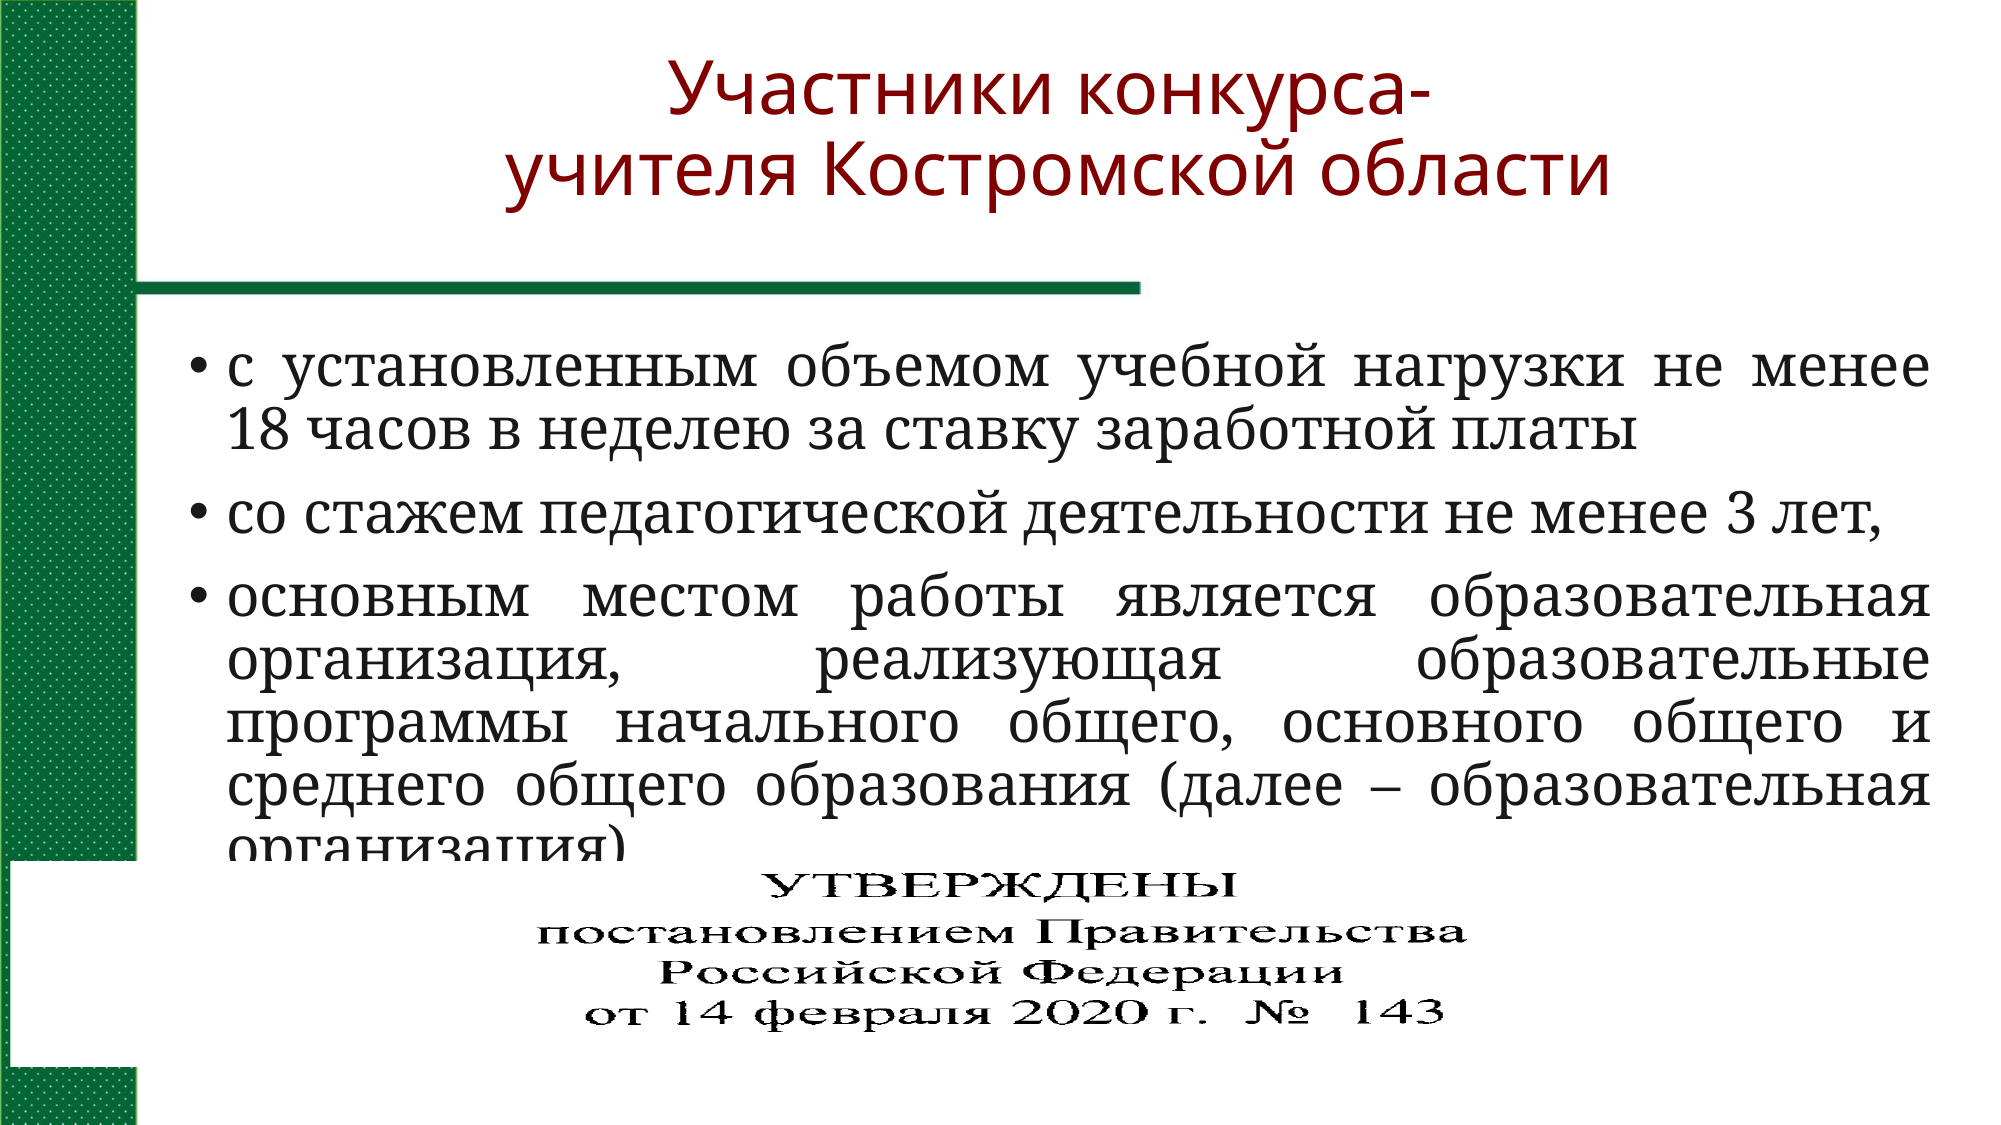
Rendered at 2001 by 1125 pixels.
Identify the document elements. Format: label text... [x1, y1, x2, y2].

title Участники конкурса- учителя Костромской области [173, 22, 1947, 240]
picture [0, 0, 2001, 1125]
list с установленным объемом учебной нагрузки не менее 18 часов в неделею за ставку заработной платы со стажем педагогической деятельности не менее 3 лет, основным местом работы является образовательная организация, реализующая образовательные программы начального общего, основного общего и среднего общего образования (далее – образовательная организация) [173, 328, 1947, 1043]
